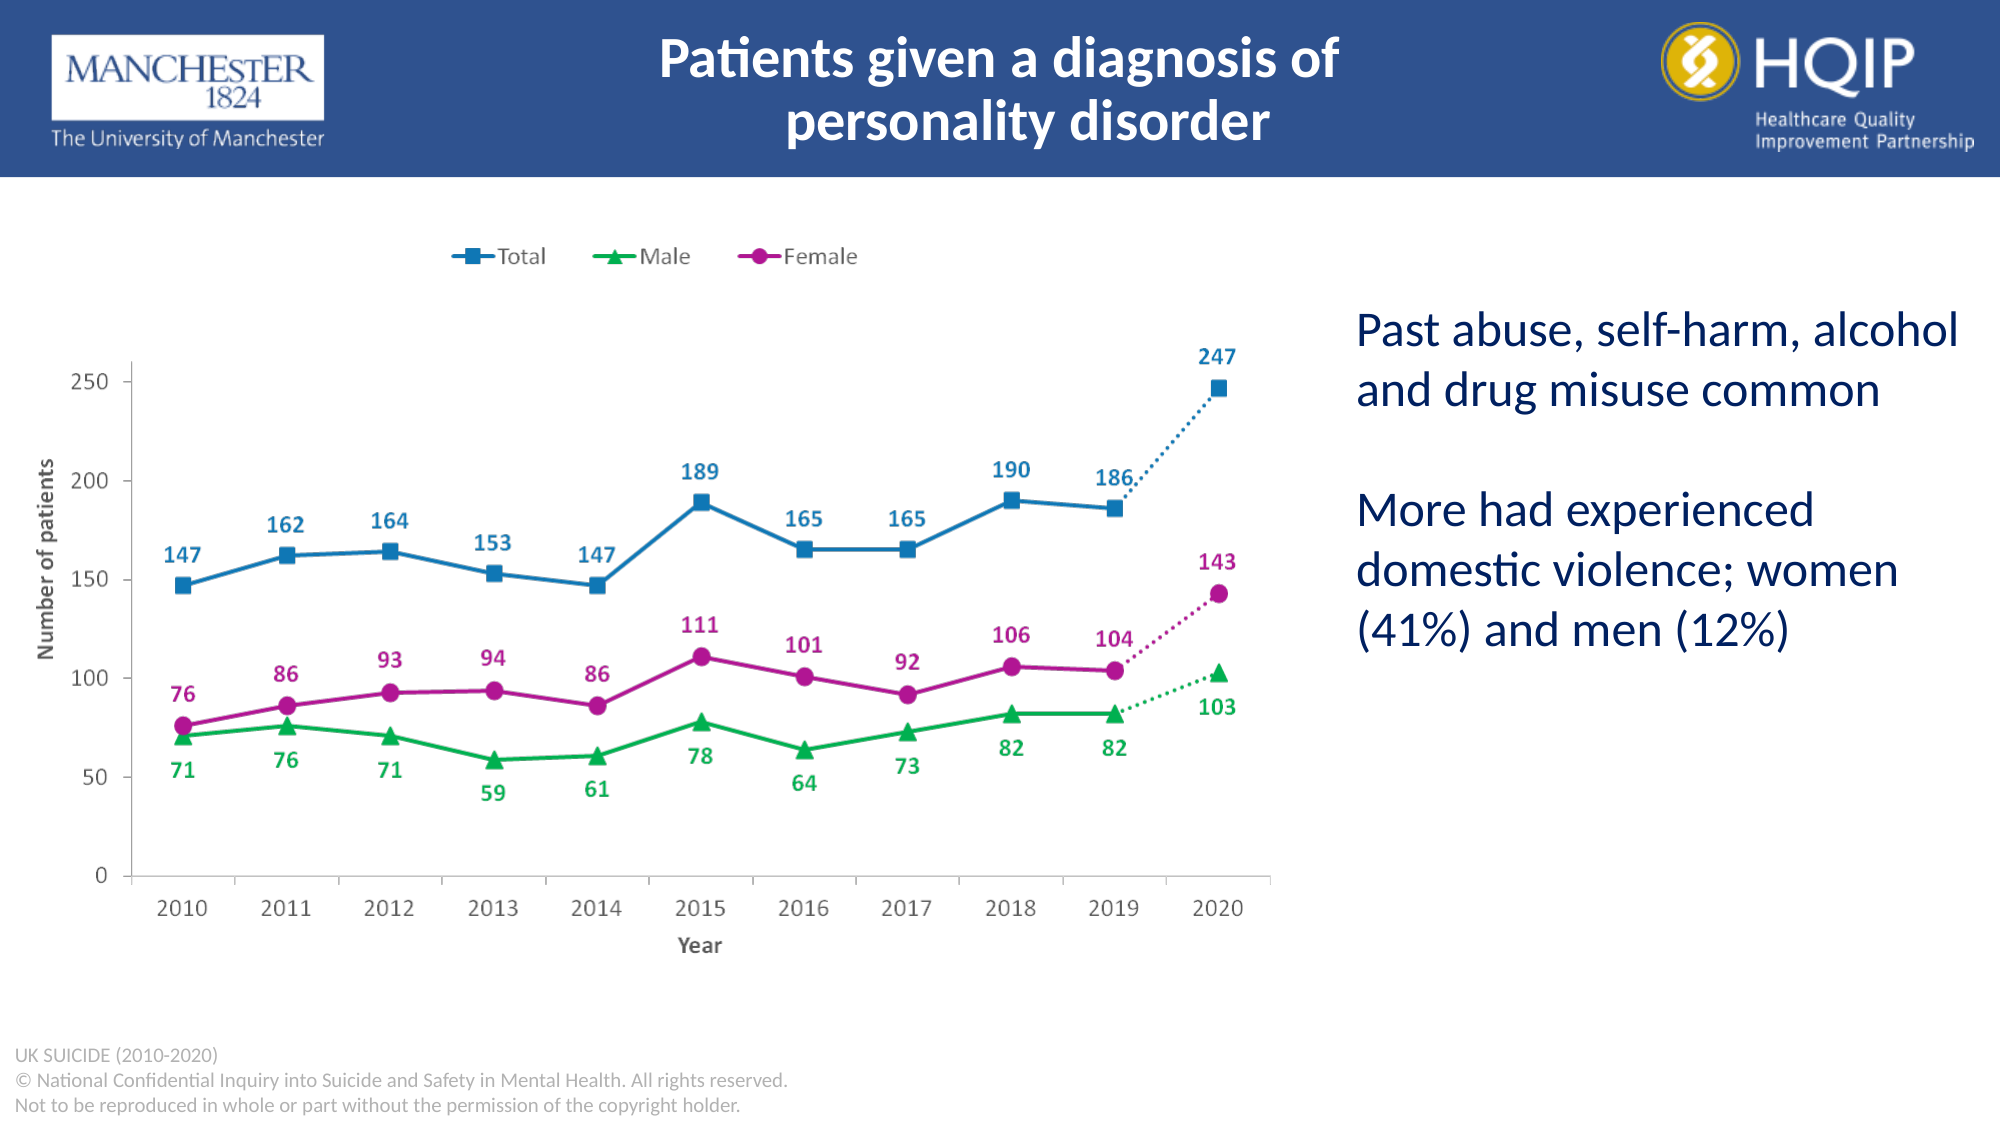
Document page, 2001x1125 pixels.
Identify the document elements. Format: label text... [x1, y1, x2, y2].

title Patients given a diagnosis of personality disorder [561, 0, 1439, 192]
picture [1661, 22, 1974, 152]
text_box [16, 184, 1298, 998]
text_box Past abuse, self-harm, alcohol and drug misuse common More had experienced domestic violence; women (41%) and men (12%) [1341, 229, 2000, 724]
